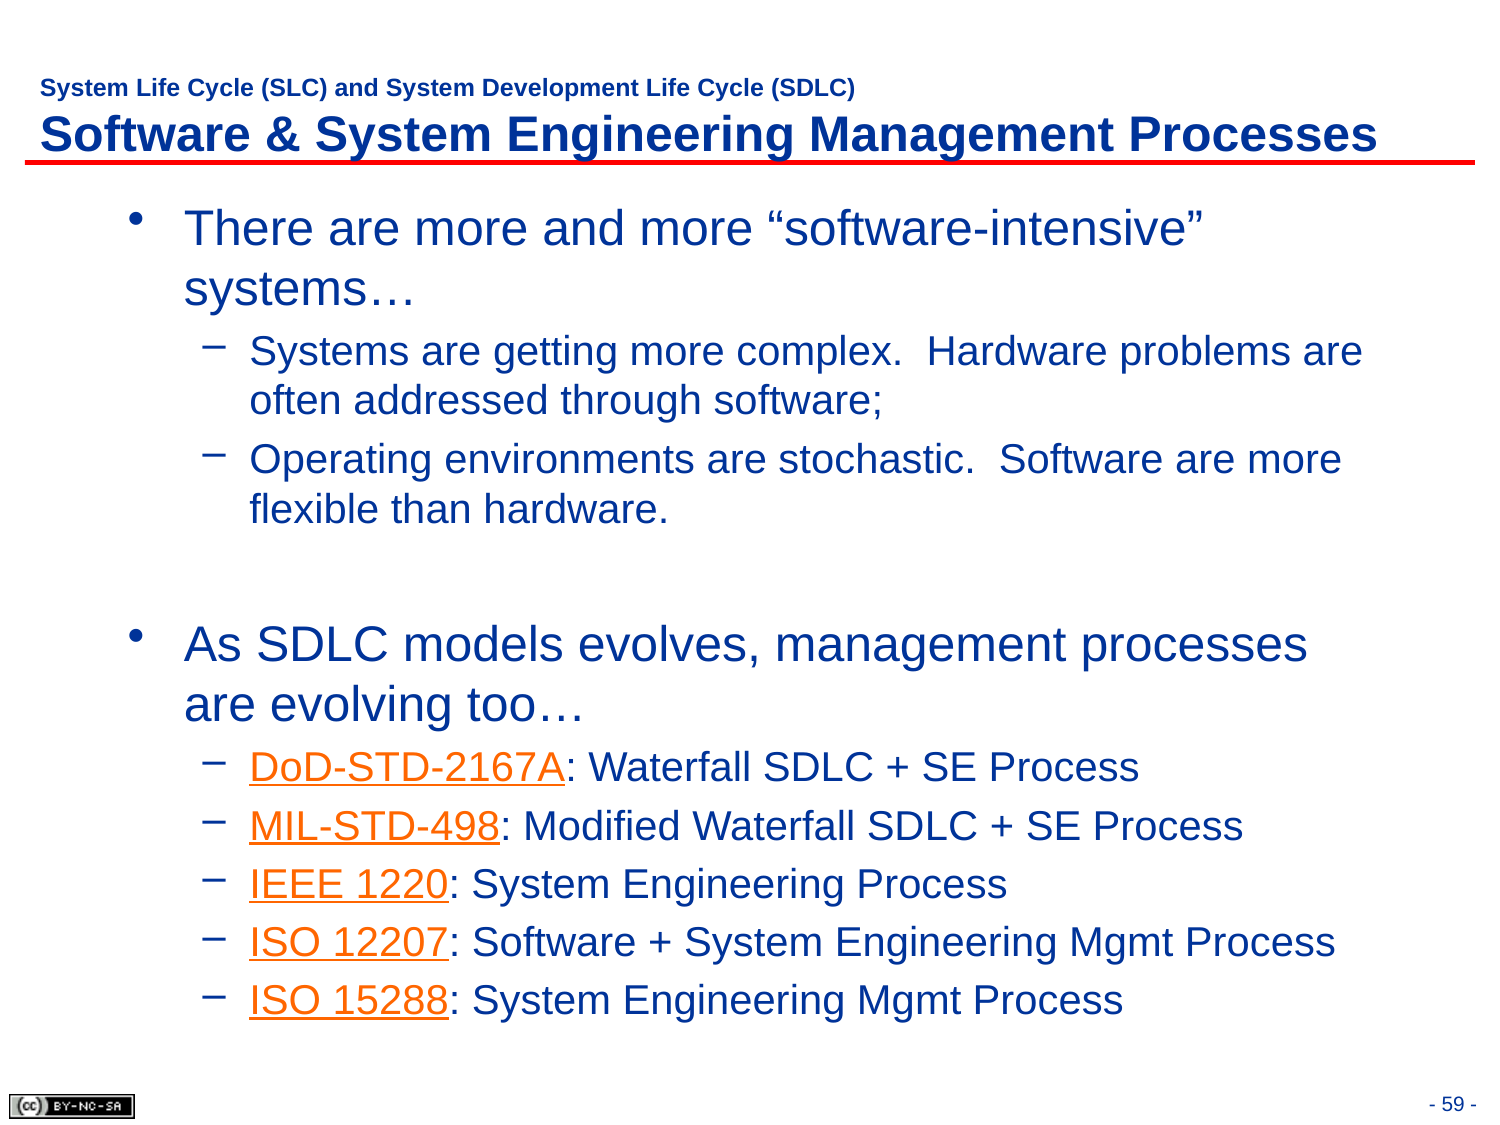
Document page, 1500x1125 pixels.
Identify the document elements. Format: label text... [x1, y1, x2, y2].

title System Life Cycle (SLC) and System Development Life Cycle (SDLC) Software & System Engineering Management Processes [24, 0, 1476, 169]
slide_number - 59 - [1292, 1083, 1493, 1125]
picture [9, 1094, 135, 1119]
list There are more and more “software-intensive” systems… Systems are getting more complex. Hardware problems are often addressed through software; Operating environments are stochastic. Software are more flexible than hardware. As SDLC models evolves, management processes are evolving too… DoD-STD-2167A: Waterfall SDLC + SE Process MIL-STD-498: Modified Waterfall SDLC + SE Process IEEE 1220: System Engineering Process ISO 12207: Software + System Engineering Mgmt Process ISO 15288: System Engineering Mgmt Process [112, 187, 1388, 1063]
